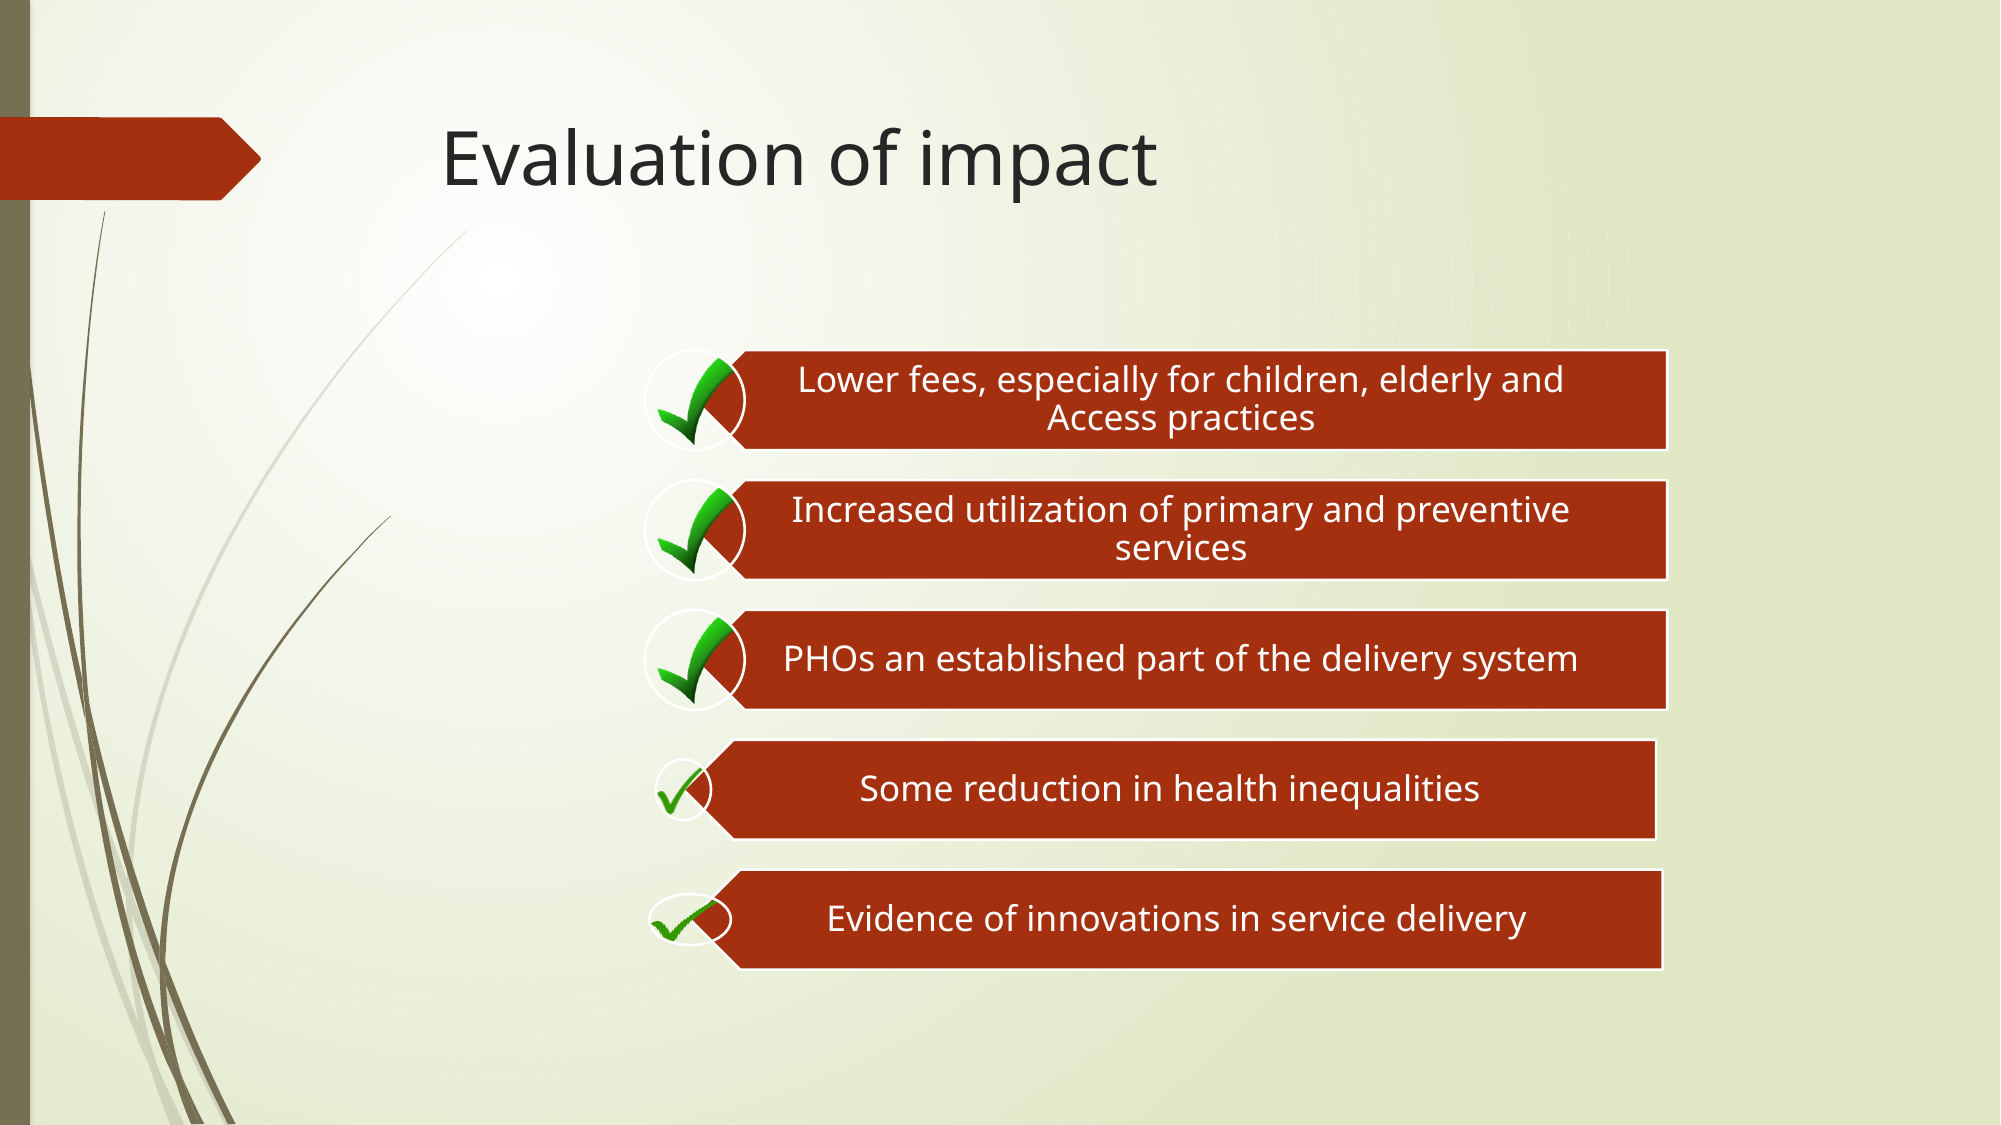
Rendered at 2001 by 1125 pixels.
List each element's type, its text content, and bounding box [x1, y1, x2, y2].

title Evaluation of impact [425, 102, 1888, 313]
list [424, 349, 1888, 971]
